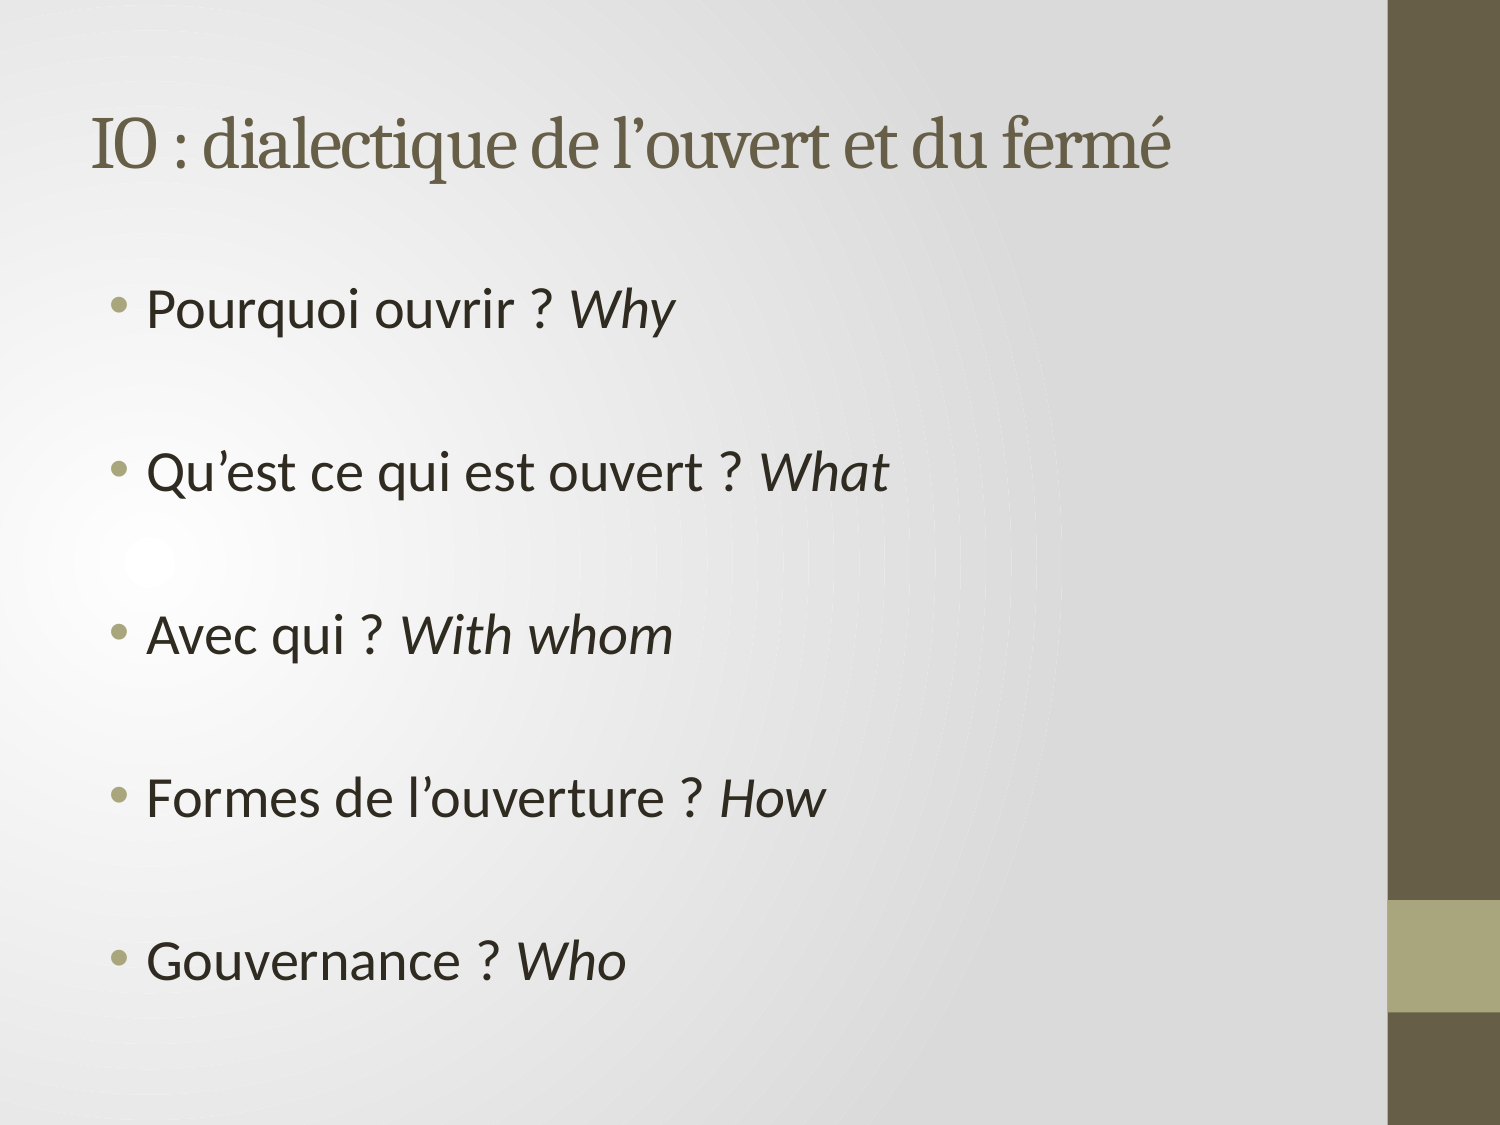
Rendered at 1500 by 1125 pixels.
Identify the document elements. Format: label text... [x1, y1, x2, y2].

list Pourquoi ouvrir ? Why Qu’est ce qui est ouvert ? What Avec qui ? With whom Formes de l’ouverture ? How Gouvernance ? Who [75, 262, 1325, 1050]
title IO : dialectique de l’ouvert et du fermé [75, 45, 1325, 233]
